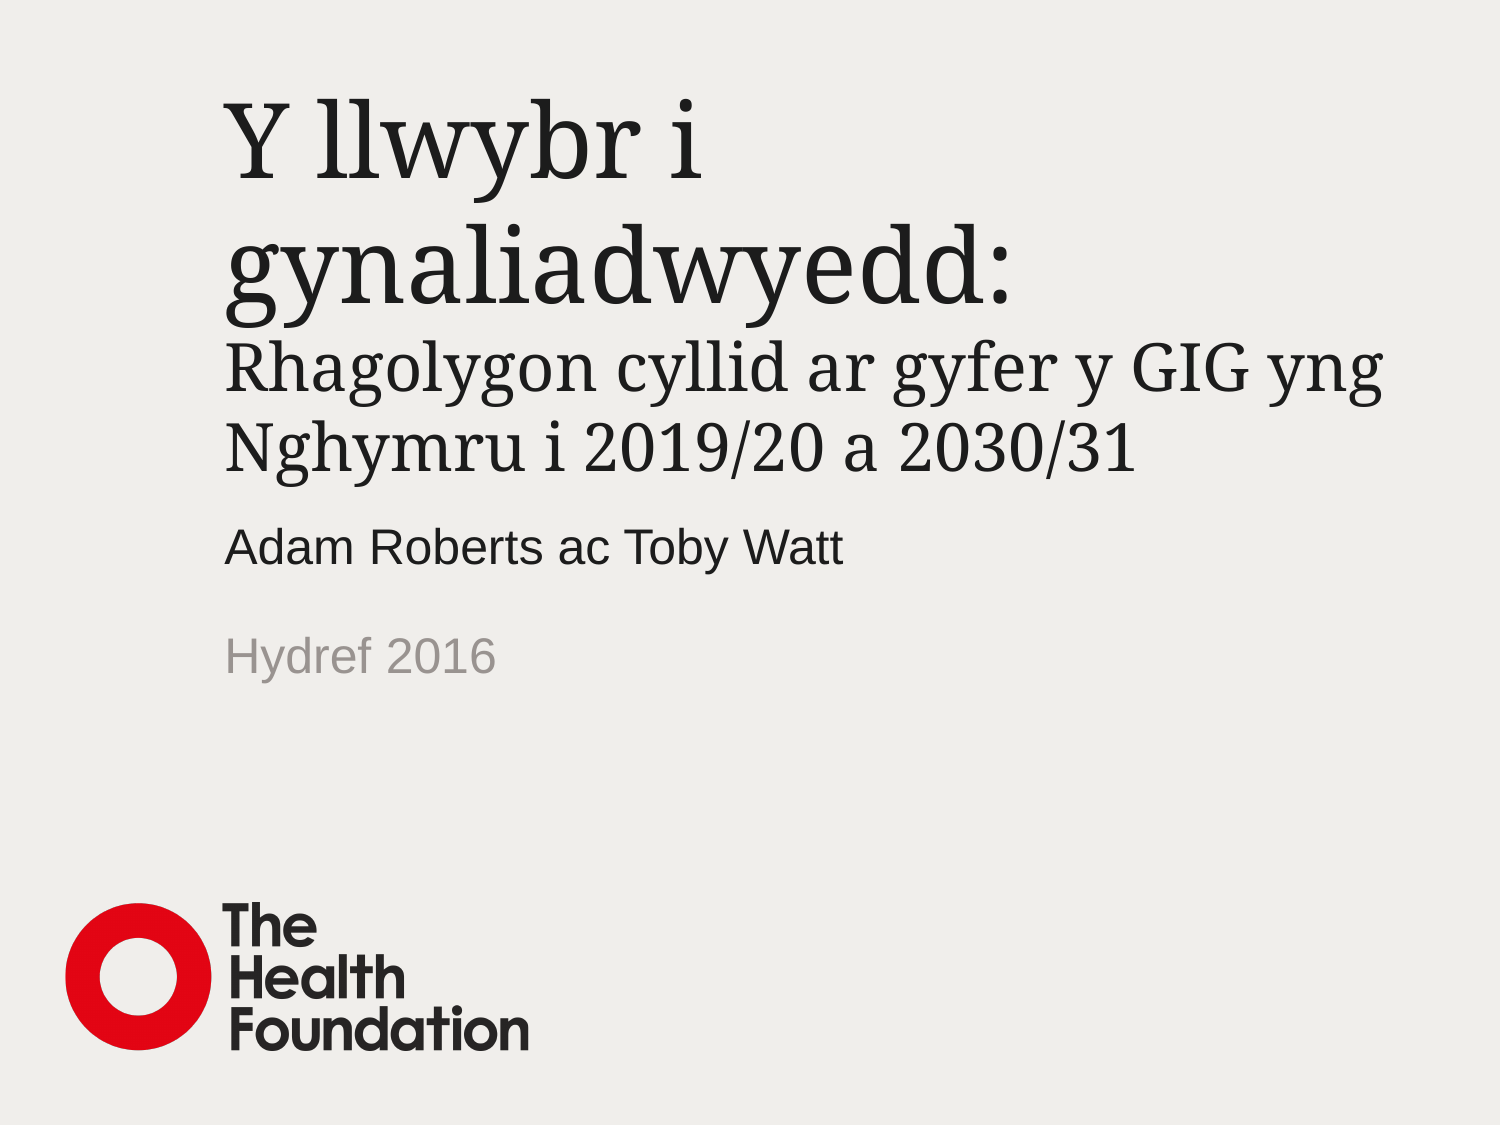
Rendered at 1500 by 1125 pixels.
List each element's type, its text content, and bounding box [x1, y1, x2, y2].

subtitle Adam Roberts ac Toby Watt [224, 514, 1438, 620]
title Y llwybr i gynaliadwyedd: Rhagolygon cyllid ar gyfer y GIG yng Nghymru i 2019/20 a 2030/31 [224, 197, 1438, 485]
list Hydref 2016 [224, 623, 1438, 712]
picture [64, 902, 530, 1051]
